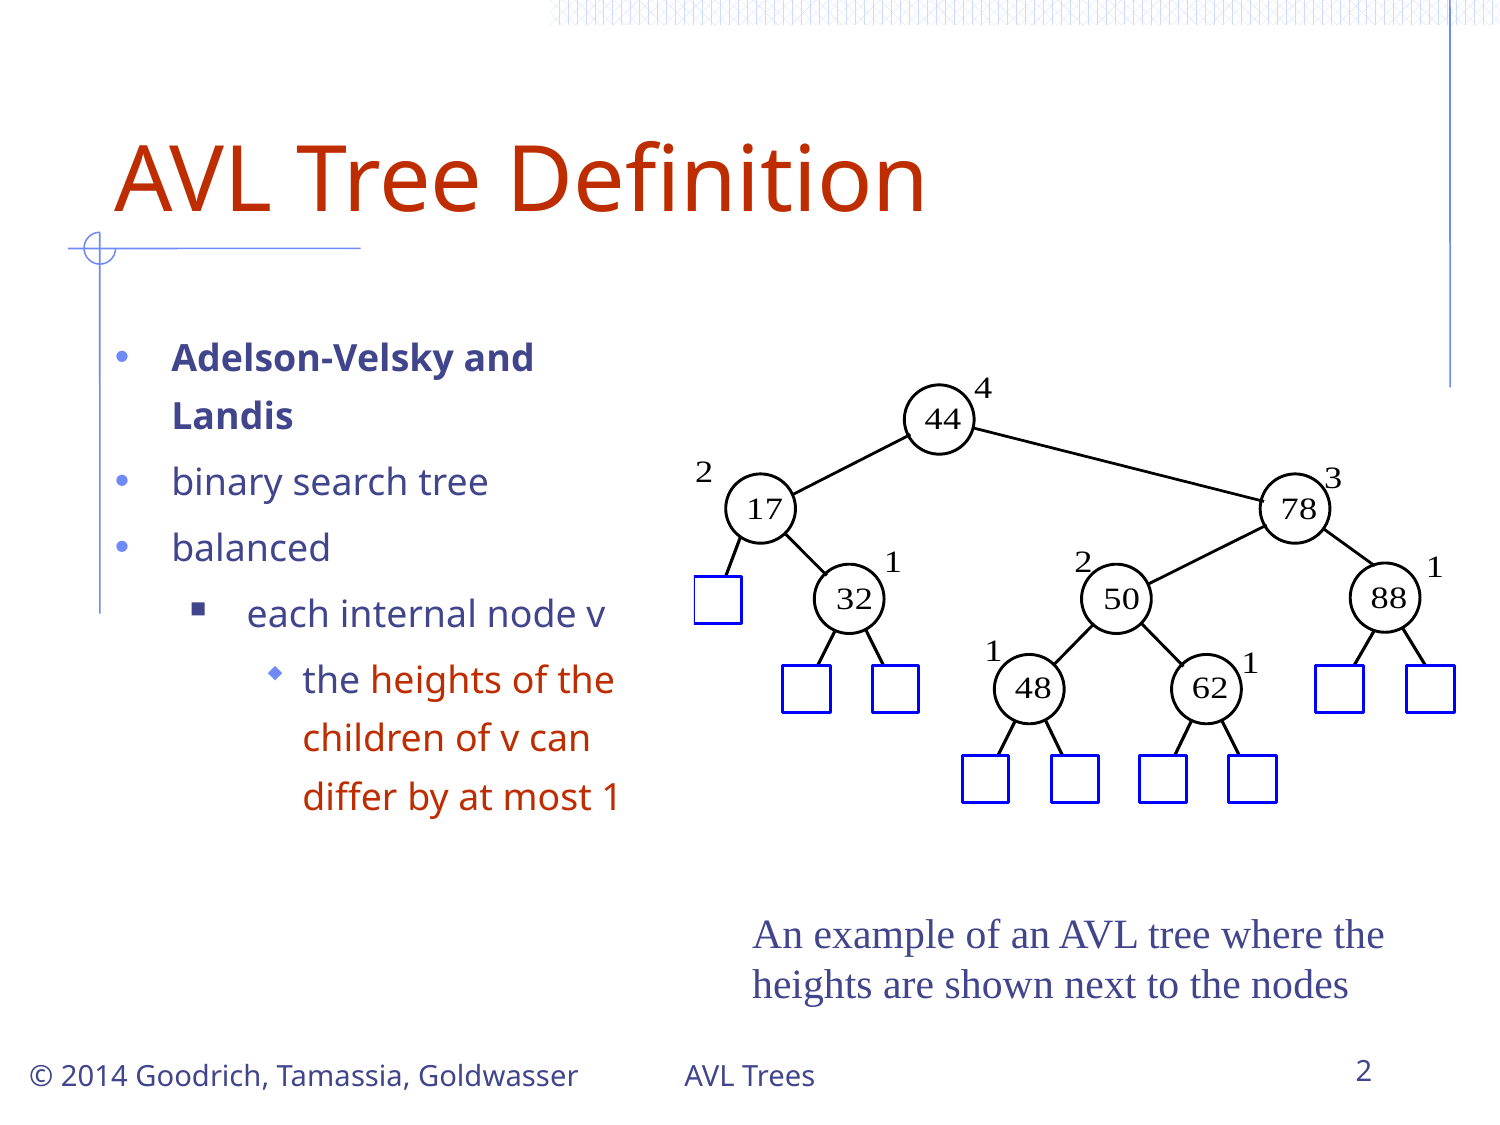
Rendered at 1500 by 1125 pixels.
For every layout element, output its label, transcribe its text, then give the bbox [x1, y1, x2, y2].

title AVL Tree Definition [99, 50, 1375, 238]
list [693, 374, 1457, 805]
footer AVL Trees [512, 1024, 988, 1101]
slide_number 2 [1074, 1024, 1388, 1101]
list Adelson-Velsky and Landis binary search tree balanced each internal node v the heights of the children of v can differ by at most 1 [99, 312, 663, 1016]
text_box An example of an AVL tree where the heights are shown next to the nodes [737, 899, 1413, 1015]
